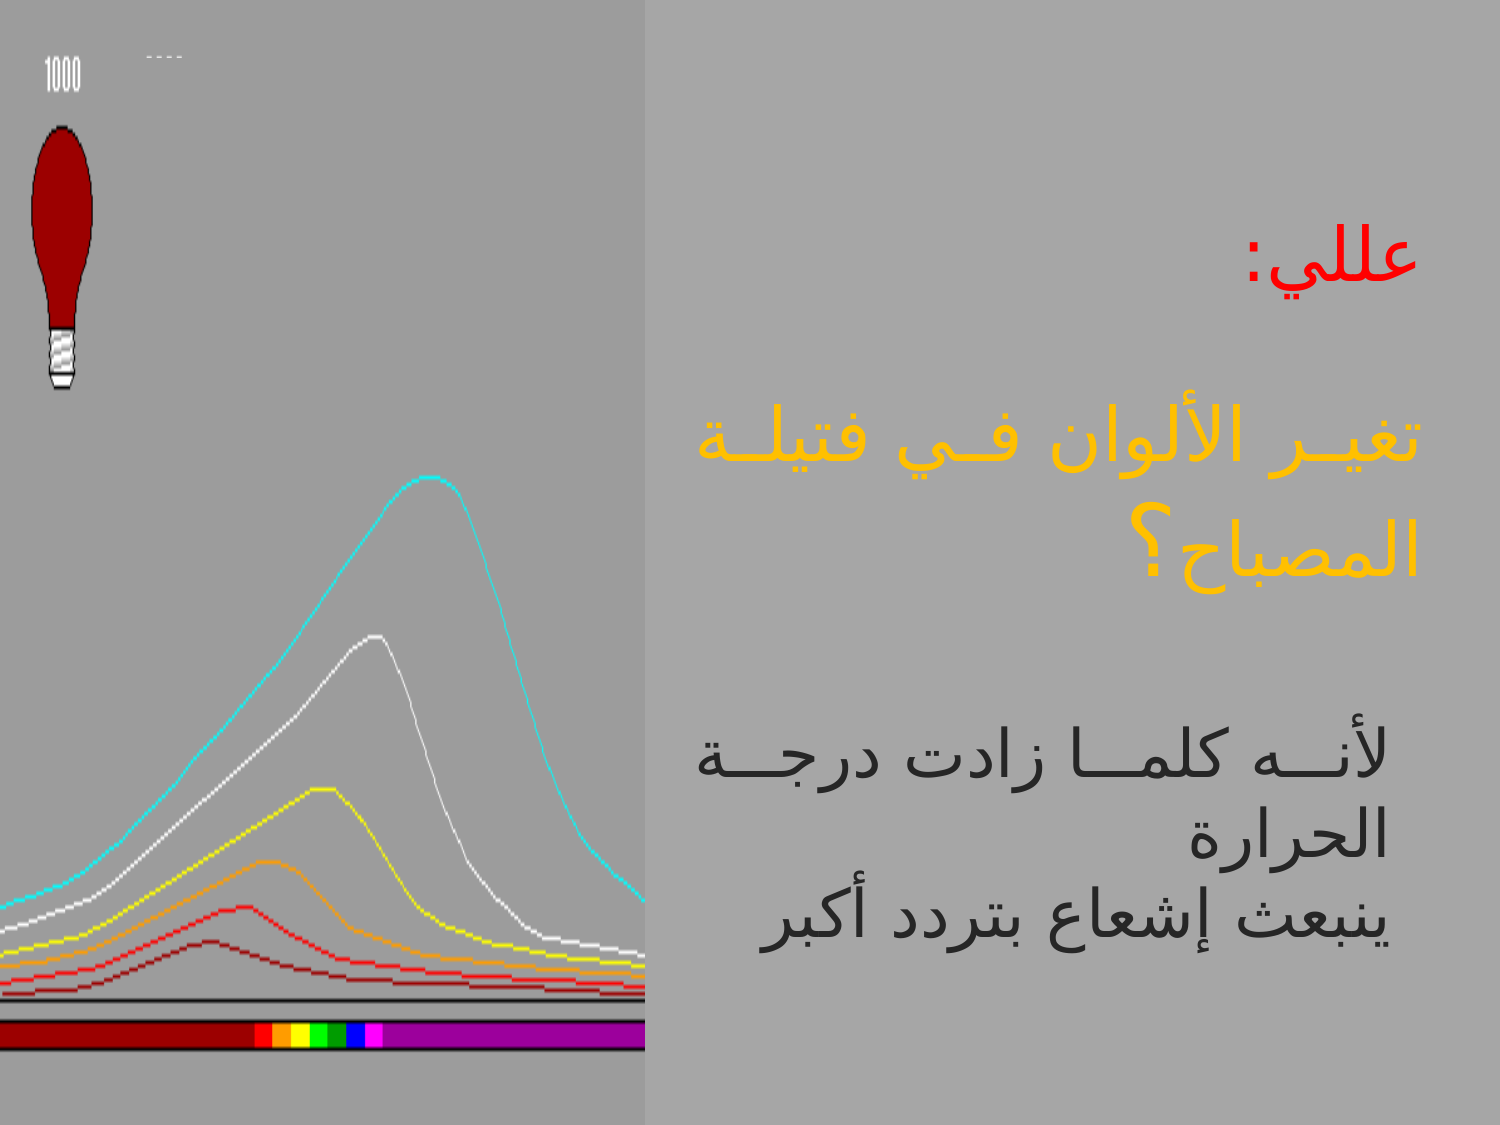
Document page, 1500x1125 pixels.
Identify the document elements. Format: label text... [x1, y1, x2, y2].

text_box لأنه كلما زادت درجة الحرارة ينبعث إشعاع بتردد أكبر [679, 703, 1407, 958]
text_box عللي: تغير الألوان في فتيلة المصباح؟ [679, 199, 1439, 605]
picture [0, 0, 645, 1125]
